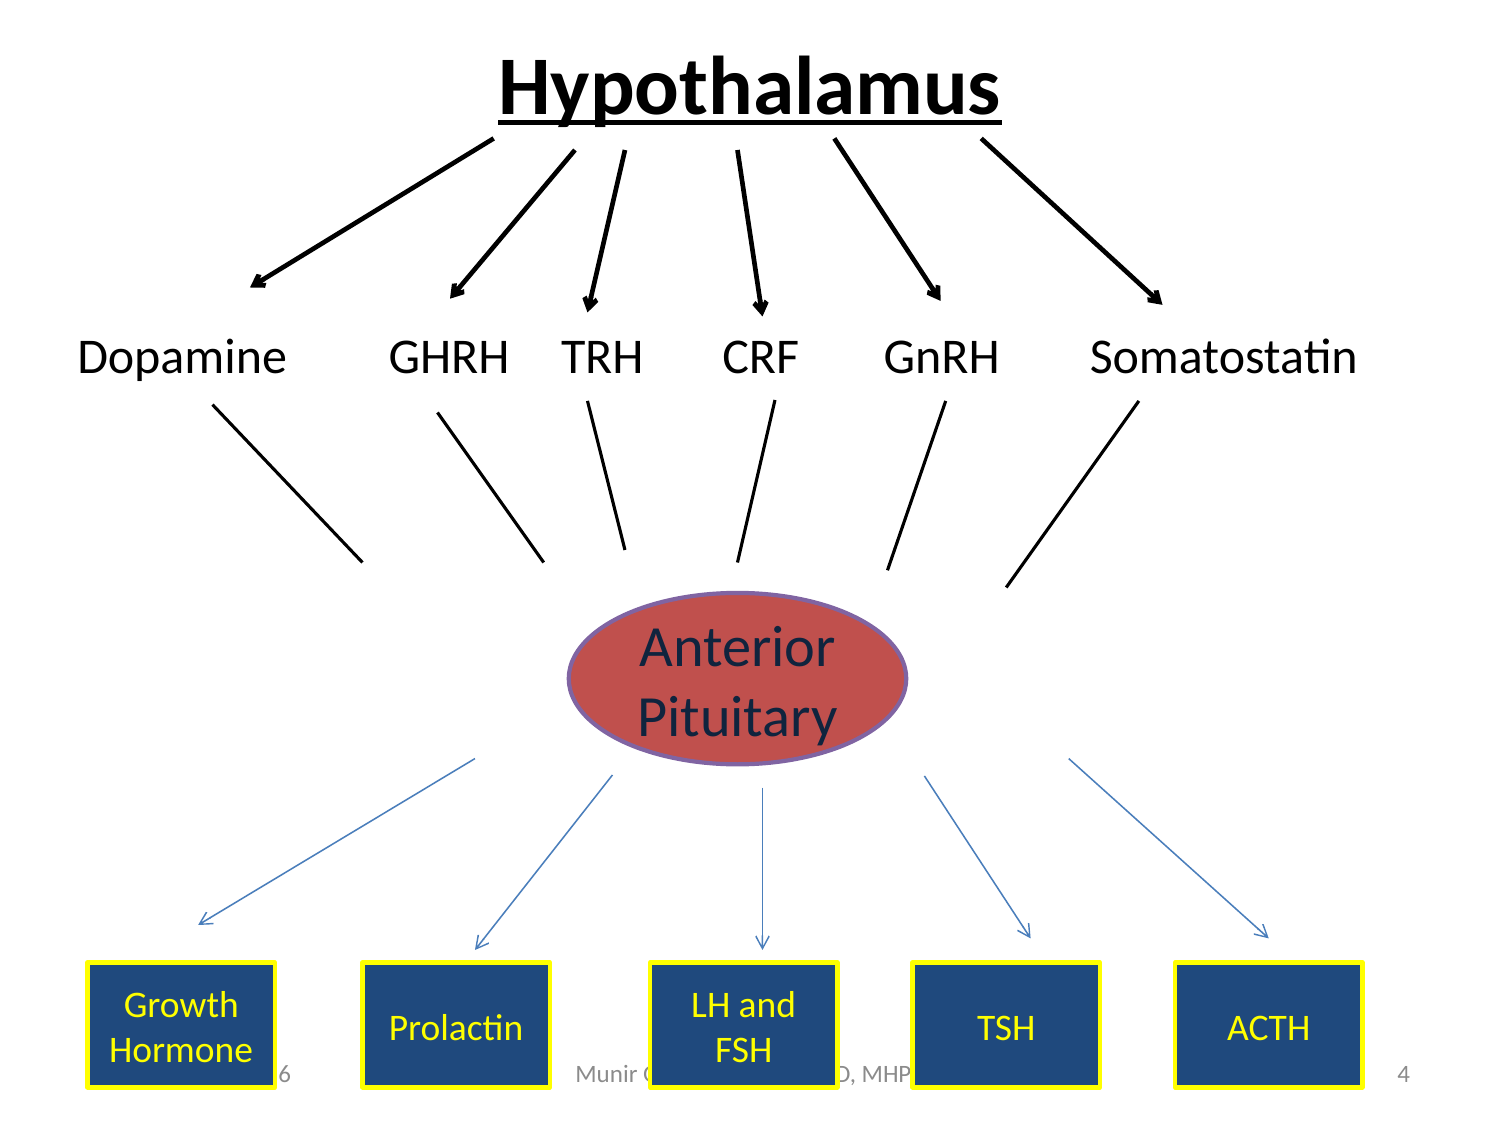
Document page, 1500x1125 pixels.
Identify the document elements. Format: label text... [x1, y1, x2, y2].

footer Munir Gharaibeh, MD, PhD, MHPE [512, 1042, 988, 1103]
text_box TSH [910, 960, 1102, 1090]
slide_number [75, 1042, 425, 1103]
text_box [474, 774, 613, 951]
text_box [1005, 400, 1140, 588]
slide_number 4 [1074, 1042, 1425, 1103]
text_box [834, 138, 941, 302]
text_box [924, 775, 1031, 939]
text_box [587, 149, 626, 313]
text_box Growth Hormone [85, 960, 277, 1042]
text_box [587, 400, 626, 551]
text_box ACTH [1173, 960, 1365, 1042]
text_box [449, 149, 576, 299]
text_box Prolactin [360, 960, 552, 1090]
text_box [887, 400, 946, 571]
title Hypothalamus [75, 0, 1425, 175]
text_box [1068, 758, 1270, 939]
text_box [737, 149, 763, 317]
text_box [197, 758, 476, 926]
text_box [212, 404, 363, 563]
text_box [737, 399, 776, 563]
text_box Dopamine GHRH TRH CRF GnRH Somatostatin [62, 316, 1463, 392]
text_box LH and FSH [648, 960, 840, 1042]
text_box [980, 138, 1163, 305]
text_box Anterior Pituitary [566, 590, 909, 767]
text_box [437, 412, 544, 563]
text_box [249, 138, 494, 288]
